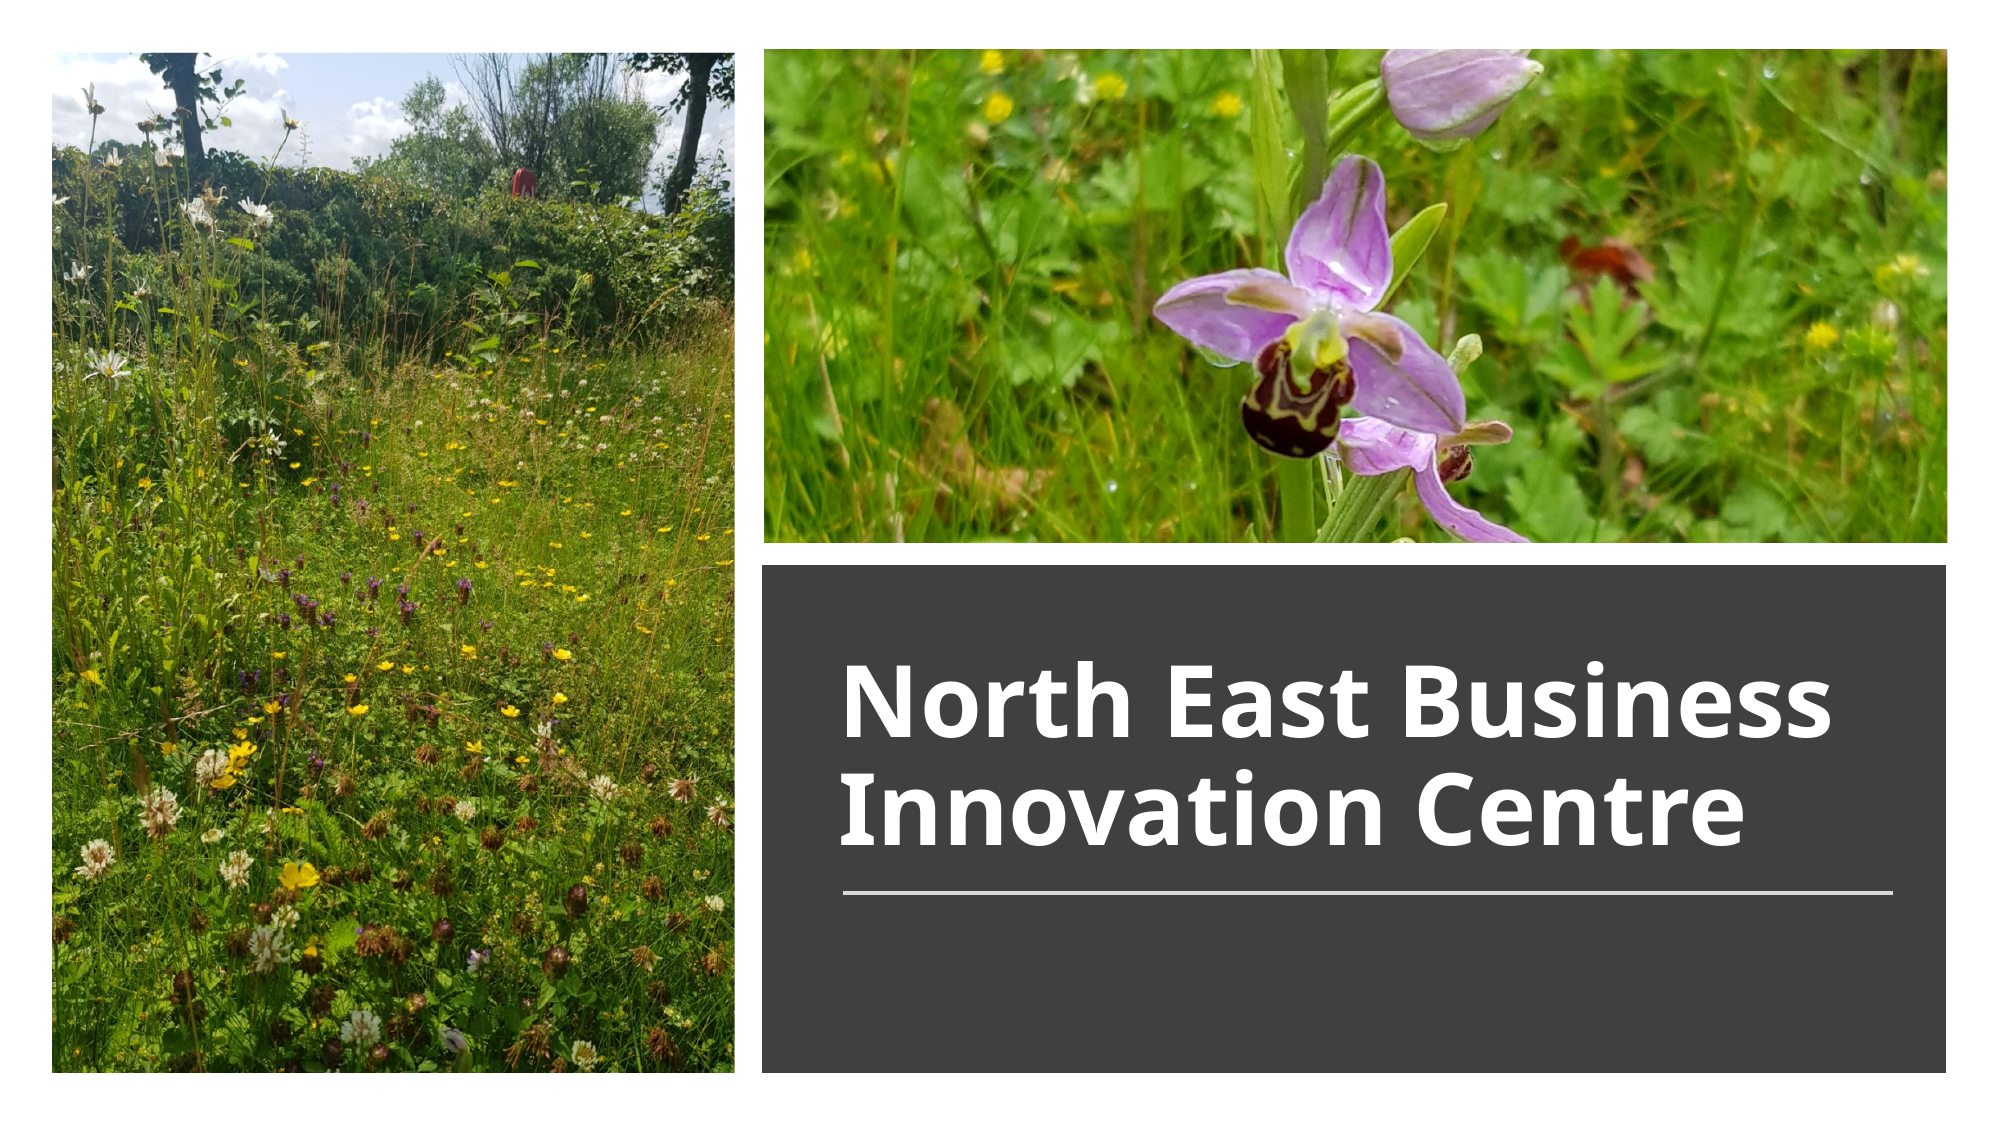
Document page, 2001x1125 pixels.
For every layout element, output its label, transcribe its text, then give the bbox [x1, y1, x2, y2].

title North East Business Innovation Centre [904, 625, 1108, 875]
picture [0, 0, 1948, 1072]
text_box [771, 575, 1937, 1064]
title North East Business Innovation Centre [1603, 625, 1885, 875]
